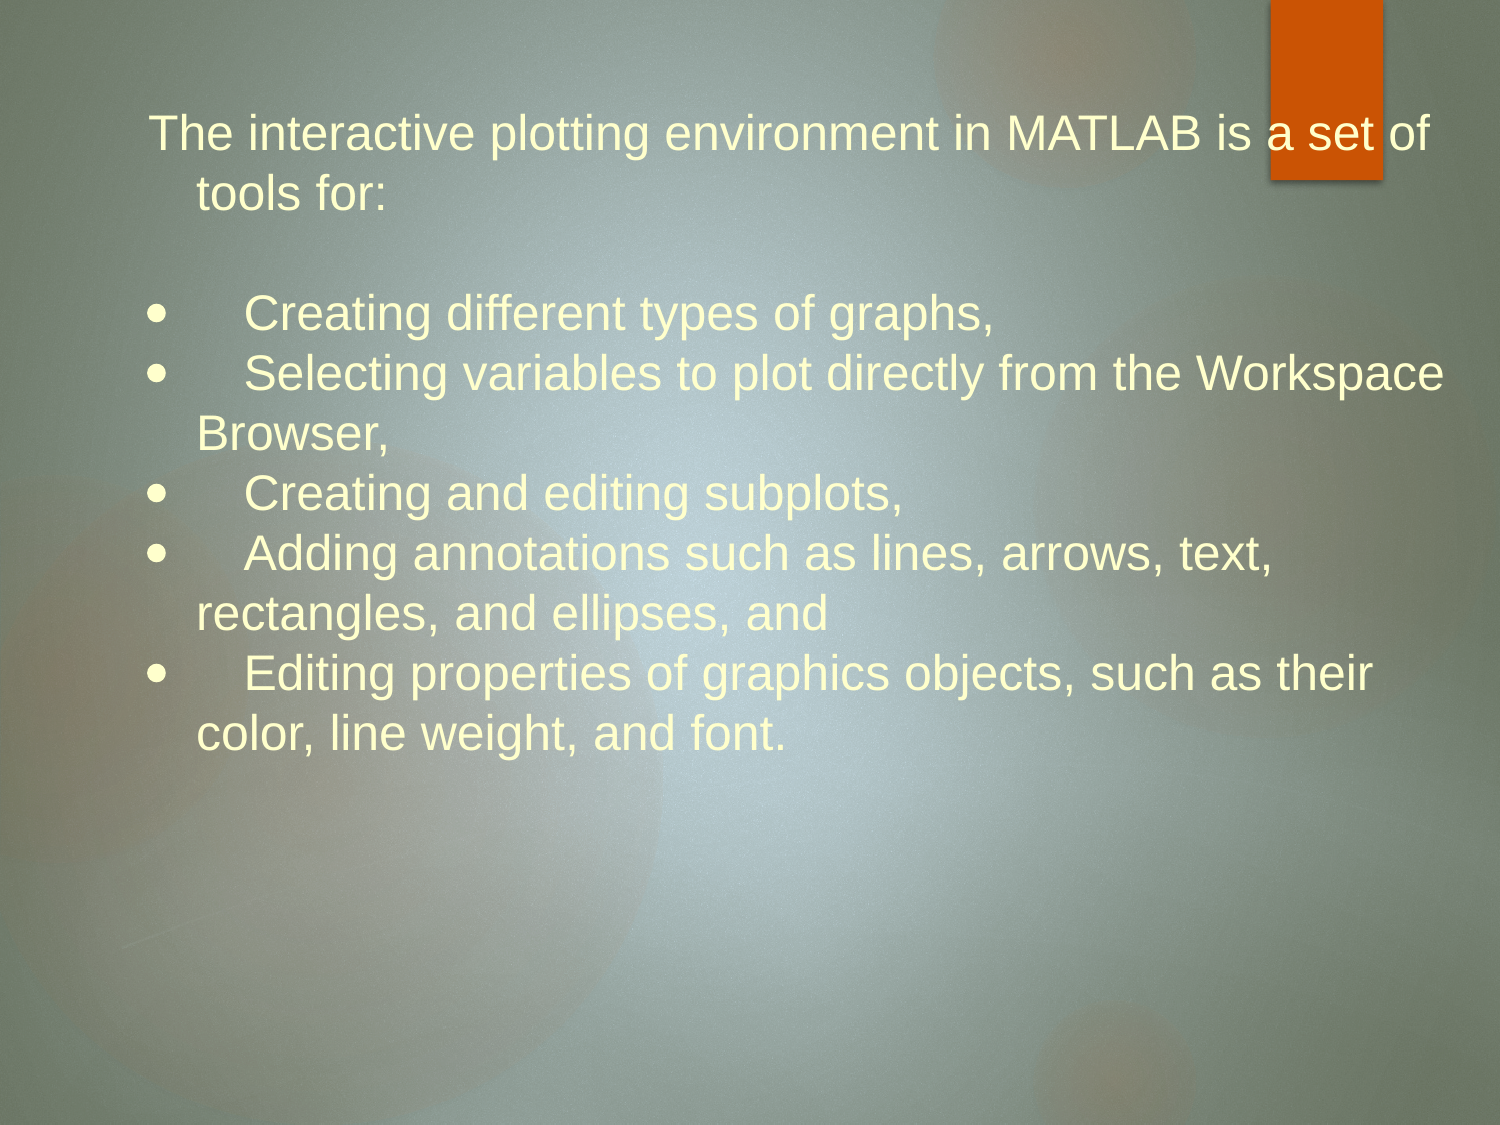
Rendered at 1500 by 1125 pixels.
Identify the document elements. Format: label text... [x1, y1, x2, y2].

text_box The interactive plotting environment in MATLAB is a set of tools for: · Creating different types of graphs, · Selecting variables to plot directly from the Workspace Browser, · Creating and editing subplots, · Adding annotations such as lines, arrows, text, rectangles, and ellipses, and · Editing properties of graphics objects, such as their color, line weight, and font. [133, 93, 1500, 768]
